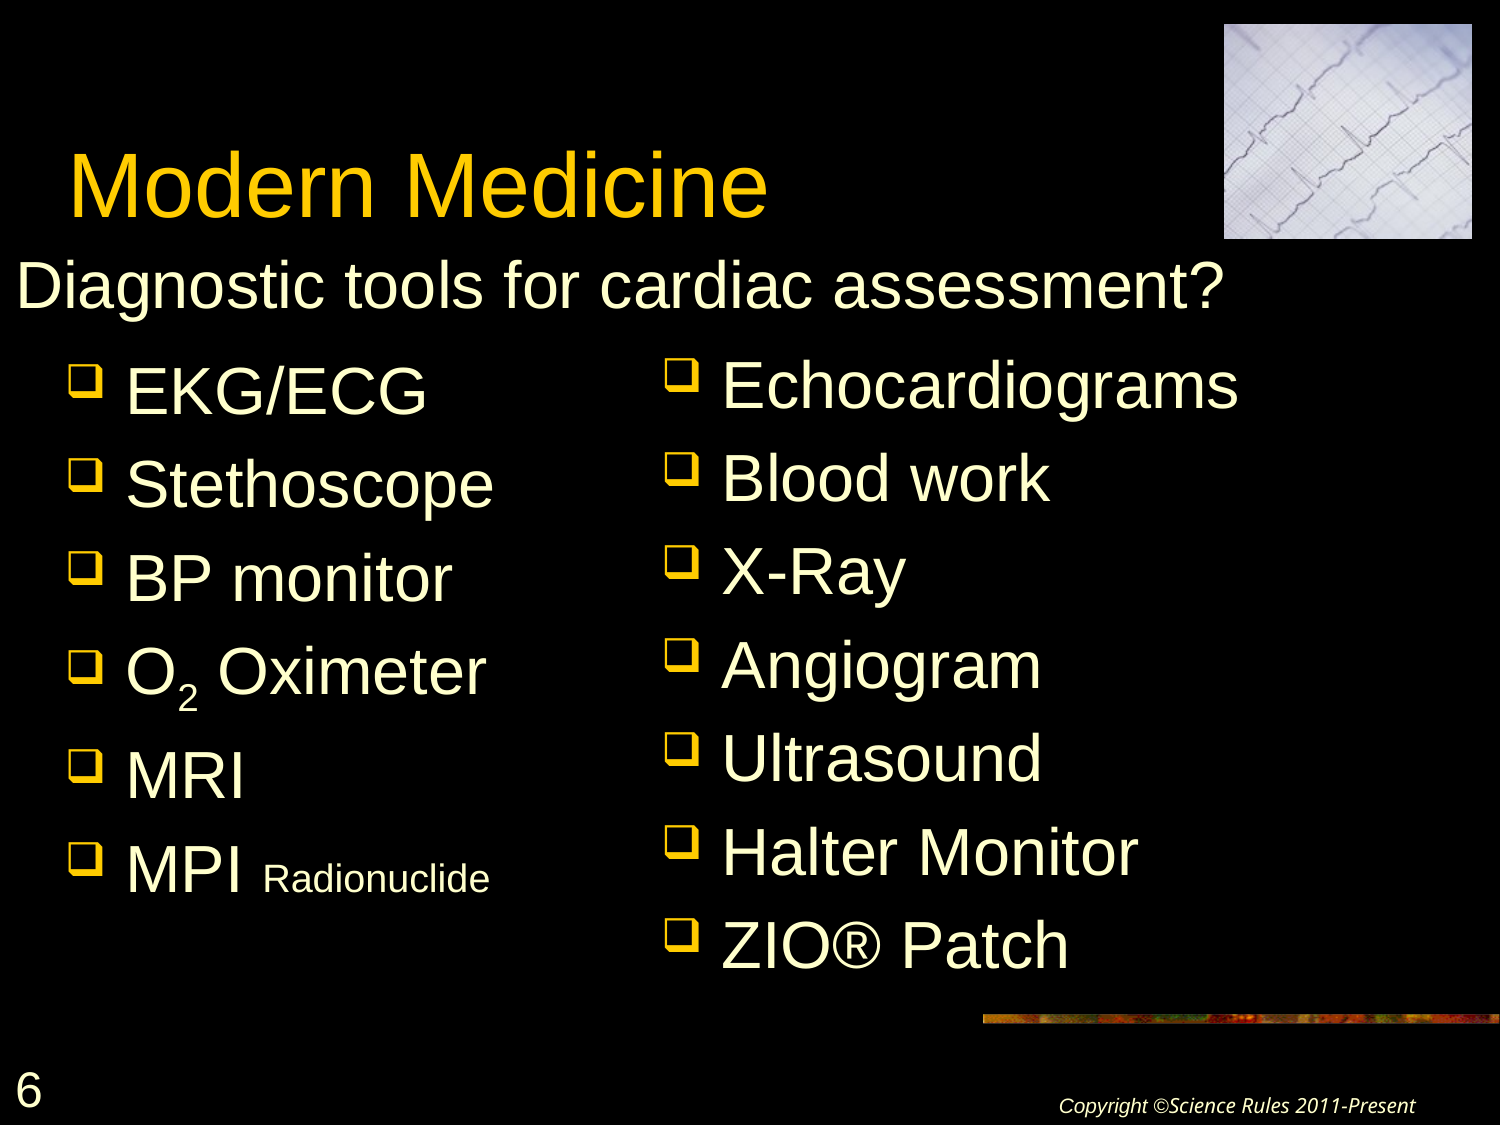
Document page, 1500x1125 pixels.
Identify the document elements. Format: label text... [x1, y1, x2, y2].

picture [1224, 24, 1472, 239]
text_box EKG/ECG Stethoscope BP monitor O2 Oximeter MRI MPI Radionuclide [50, 340, 625, 913]
footer Copyright ©Science Rules 2011-Present [999, 1074, 1475, 1125]
slide_number 6 [0, 1050, 313, 1125]
list Diagnostic tools for cardiac assessment? [0, 234, 1347, 341]
text_box Echocardiograms Blood work X-Ray Angiogram Ultrasound Halter Monitor ZIO® Patch [646, 334, 1397, 989]
title Modern Medicine [52, 118, 1219, 234]
picture [983, 1013, 1500, 1026]
